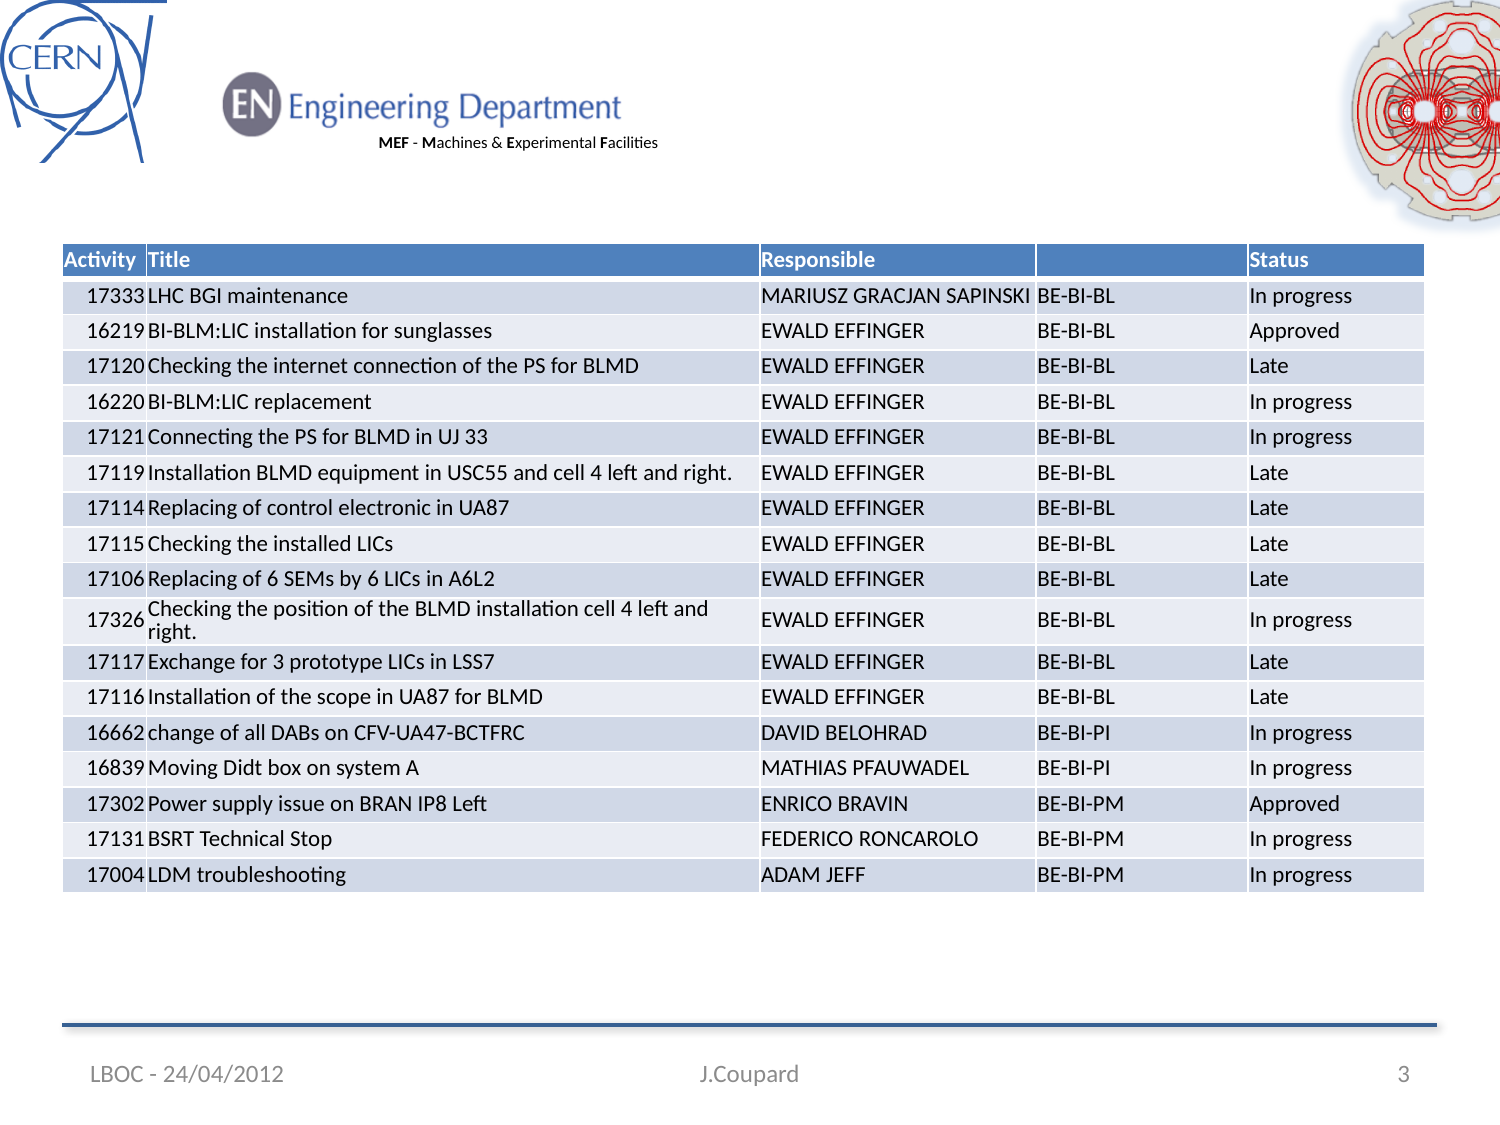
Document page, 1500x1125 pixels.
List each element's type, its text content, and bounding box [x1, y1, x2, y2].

table_cell 16220 [63, 386, 146, 420]
table_cell LHC BGI maintenance [147, 282, 759, 314]
table_cell 16219 [63, 315, 146, 349]
slide_number 3 [1074, 1042, 1425, 1103]
table_cell ADAM JEFF [761, 859, 1035, 892]
table_cell In progress [1249, 422, 1424, 455]
table_cell BE-BI-BL [1037, 682, 1247, 715]
table_cell 17116 [63, 682, 146, 715]
picture [0, 0, 167, 163]
table_cell 17302 [63, 788, 146, 822]
table_cell 17106 [63, 563, 146, 597]
table_cell Checking the internet connection of the PS for BLMD [147, 351, 759, 384]
table_cell 17114 [63, 493, 146, 526]
table_cell EWALD EFFINGER [761, 422, 1035, 455]
table_cell BE-BI-PI [1037, 752, 1247, 786]
table_cell EWALD EFFINGER [761, 563, 1035, 597]
table_cell 17333 [63, 282, 146, 314]
table_cell change of all DABs on CFV-UA47-BCTFRC [147, 717, 759, 751]
table_cell Replacing of 6 SEMs by 6 LICs in A6L2 [147, 563, 759, 597]
table_cell 17326 [63, 599, 146, 644]
table_cell 17120 [63, 351, 146, 384]
table_cell Checking the installed LICs [147, 528, 759, 562]
table_cell Late [1249, 528, 1424, 562]
table_cell Installation of the scope in UA87 for BLMD [147, 682, 759, 715]
table_cell BE-BI-BL [1037, 315, 1247, 349]
table_cell 17004 [63, 859, 146, 892]
table_cell 17117 [63, 646, 146, 680]
table_cell 17115 [63, 528, 146, 562]
footer J.Coupard [512, 1042, 988, 1103]
table_cell Approved [1249, 315, 1424, 349]
table_cell LDM troubleshooting [147, 859, 759, 892]
table_cell BI-BLM:LIC replacement [147, 386, 759, 420]
table_cell In progress [1249, 282, 1424, 314]
table_cell 17119 [63, 457, 146, 491]
table_cell BE-BI-BL [1037, 646, 1247, 680]
table_cell Late [1249, 493, 1424, 526]
table_cell BSRT Technical Stop [147, 823, 759, 857]
table_cell BE-BI-PM [1037, 859, 1247, 892]
table_cell MATHIAS PFAUWADEL [761, 752, 1035, 786]
table_cell EWALD EFFINGER [761, 599, 1035, 644]
table_cell BE-BI-PM [1037, 788, 1247, 822]
table_cell Approved [1249, 788, 1424, 822]
table_cell Moving Didt box on system A [147, 752, 759, 786]
table_cell EWALD EFFINGER [761, 457, 1035, 491]
table_cell Checking the position of the BLMD installation cell 4 left and right. [147, 599, 759, 644]
table_cell BE-BI-BL [1037, 282, 1247, 314]
table_cell Late [1249, 682, 1424, 715]
table_cell In progress [1249, 386, 1424, 420]
table_cell 17131 [63, 823, 146, 857]
table_cell FEDERICO RONCAROLO [761, 823, 1035, 857]
table_cell EWALD EFFINGER [761, 315, 1035, 349]
table_cell MARIUSZ GRACJAN SAPINSKI [761, 282, 1035, 314]
table_cell In progress [1249, 752, 1424, 786]
table_cell EWALD EFFINGER [761, 493, 1035, 526]
table_cell BE-BI-BL [1037, 599, 1247, 644]
table_cell Installation BLMD equipment in USC55 and cell 4 left and right. [147, 457, 759, 491]
table_cell Late [1249, 457, 1424, 491]
table_cell BE-BI-PI [1037, 717, 1247, 751]
table_cell Power supply issue on BRAN IP8 Left [147, 788, 759, 822]
table_cell BE-BI-PM [1037, 823, 1247, 857]
table_cell BI-BLM:LIC installation for sunglasses [147, 315, 759, 349]
table_cell Late [1249, 351, 1424, 384]
table_cell BE-BI-BL [1037, 457, 1247, 491]
table_cell EWALD EFFINGER [761, 682, 1035, 715]
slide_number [75, 1042, 425, 1103]
table_cell BE-BI-BL [1037, 528, 1247, 562]
picture [1353, 2, 1500, 220]
table_cell Late [1249, 646, 1424, 680]
table_header [1037, 244, 1247, 276]
table_cell EWALD EFFINGER [761, 646, 1035, 680]
table_cell BE-BI-BL [1037, 351, 1247, 384]
table_cell EWALD EFFINGER [761, 351, 1035, 384]
table_cell In progress [1249, 823, 1424, 857]
table_header Responsible [761, 244, 1035, 276]
table_cell DAVID BELOHRAD [761, 717, 1035, 751]
table_cell BE-BI-BL [1037, 422, 1247, 455]
table_cell Replacing of control electronic in UA87 [147, 493, 759, 526]
table_header Activity [63, 244, 146, 276]
table_cell EWALD EFFINGER [761, 386, 1035, 420]
table_cell Exchange for 3 prototype LICs in LSS7 [147, 646, 759, 680]
table_cell ENRICO BRAVIN [761, 788, 1035, 822]
table_cell Late [1249, 563, 1424, 597]
table_cell BE-BI-BL [1037, 386, 1247, 420]
table_cell BE-BI-BL [1037, 493, 1247, 526]
picture [174, 37, 675, 175]
table_cell In progress [1249, 859, 1424, 892]
table_header Title [147, 244, 759, 276]
table_header Status [1249, 244, 1424, 276]
table_cell BE-BI-BL [1037, 563, 1247, 597]
table_cell 16839 [63, 752, 146, 786]
table_cell In progress [1249, 717, 1424, 751]
table_cell In progress [1249, 599, 1424, 644]
table_cell 17121 [63, 422, 146, 455]
table_cell Connecting the PS for BLMD in UJ 33 [147, 422, 759, 455]
table_cell EWALD EFFINGER [761, 528, 1035, 562]
table_cell 16662 [63, 717, 146, 751]
